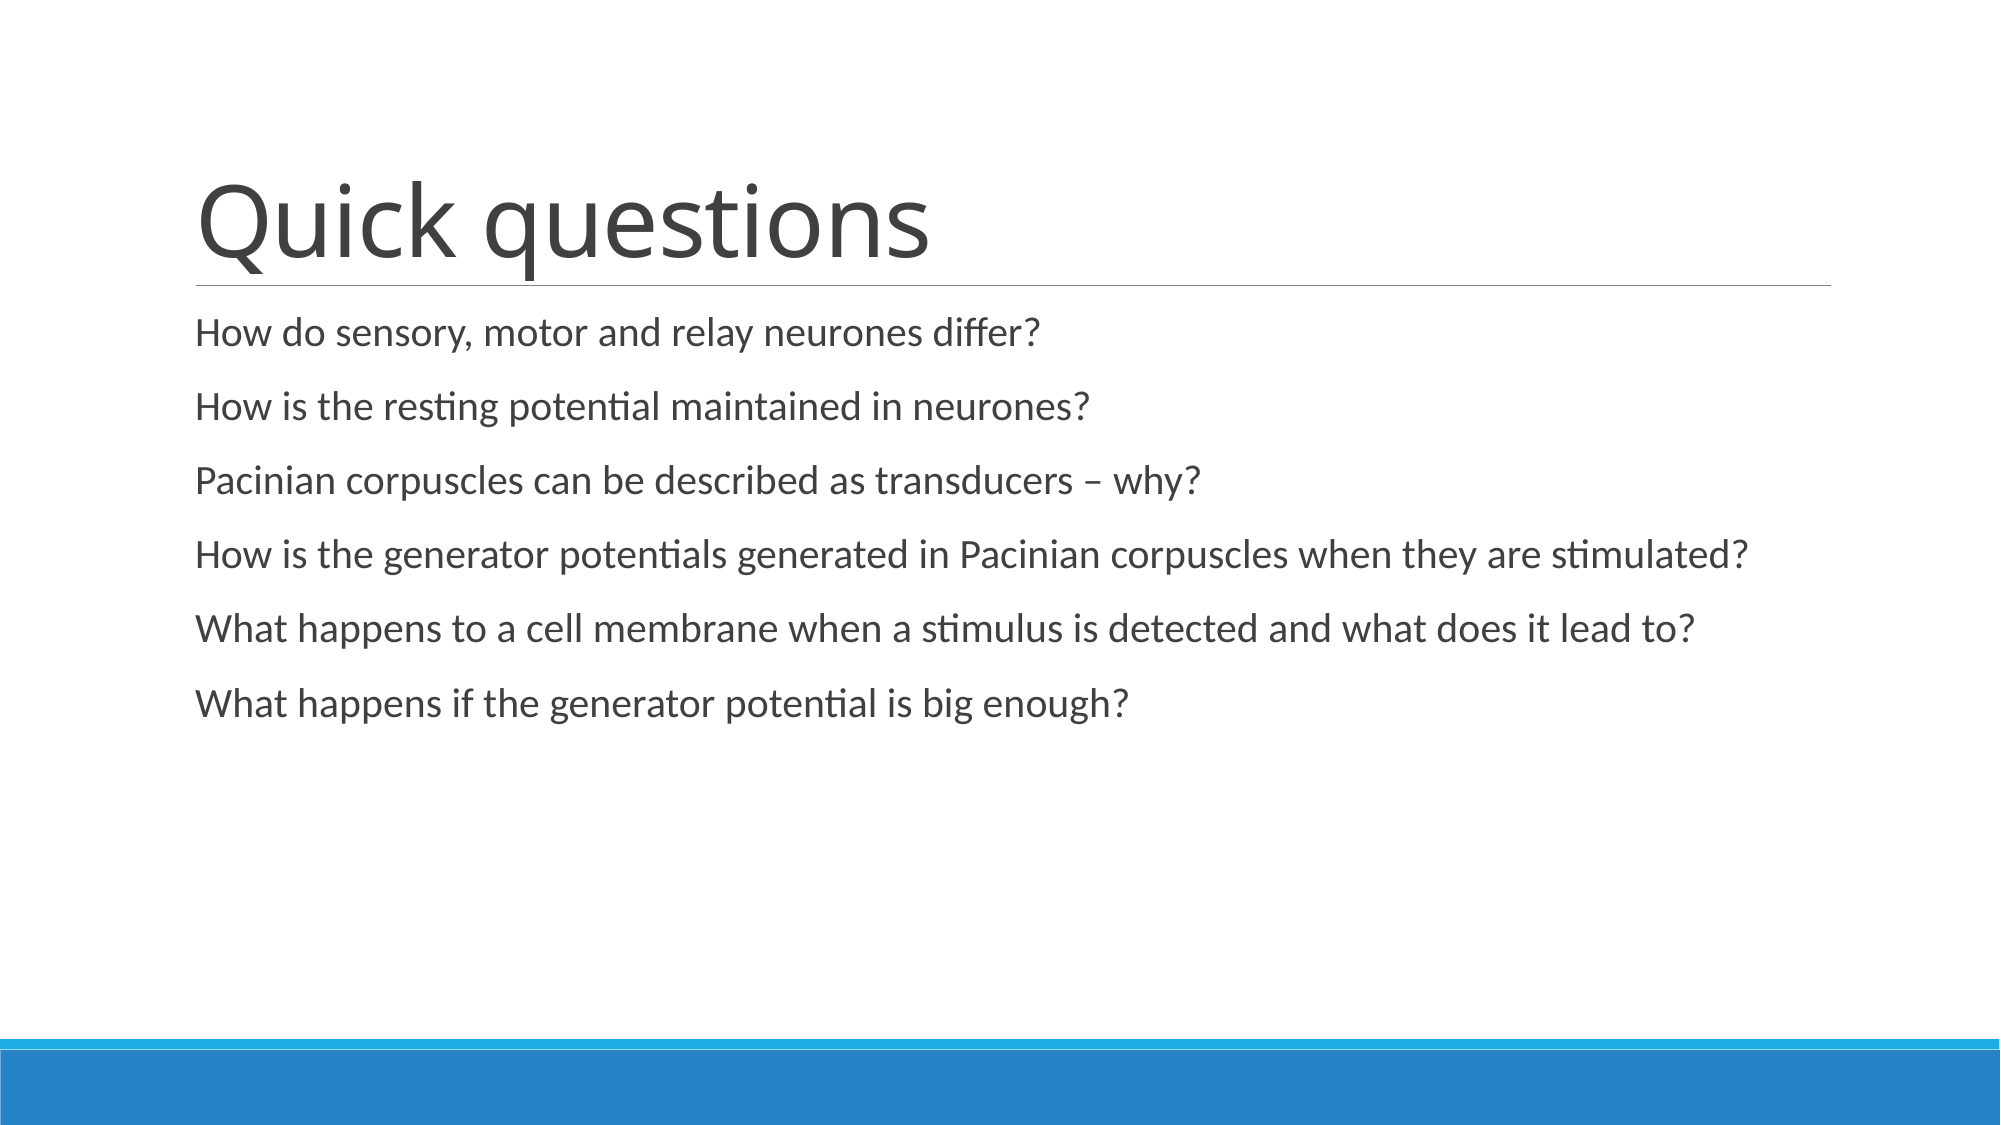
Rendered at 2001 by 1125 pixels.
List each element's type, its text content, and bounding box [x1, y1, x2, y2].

list How do sensory, motor and relay neurones differ? How is the resting potential maintained in neurones? Pacinian corpuscles can be described as transducers – why? How is the generator potentials generated in Pacinian corpuscles when they are stimulated? What happens to a cell membrane when a stimulus is detected and what does it lead to? What happens if the generator potential is big enough? [180, 302, 1830, 963]
title Quick questions [180, 47, 1830, 285]
